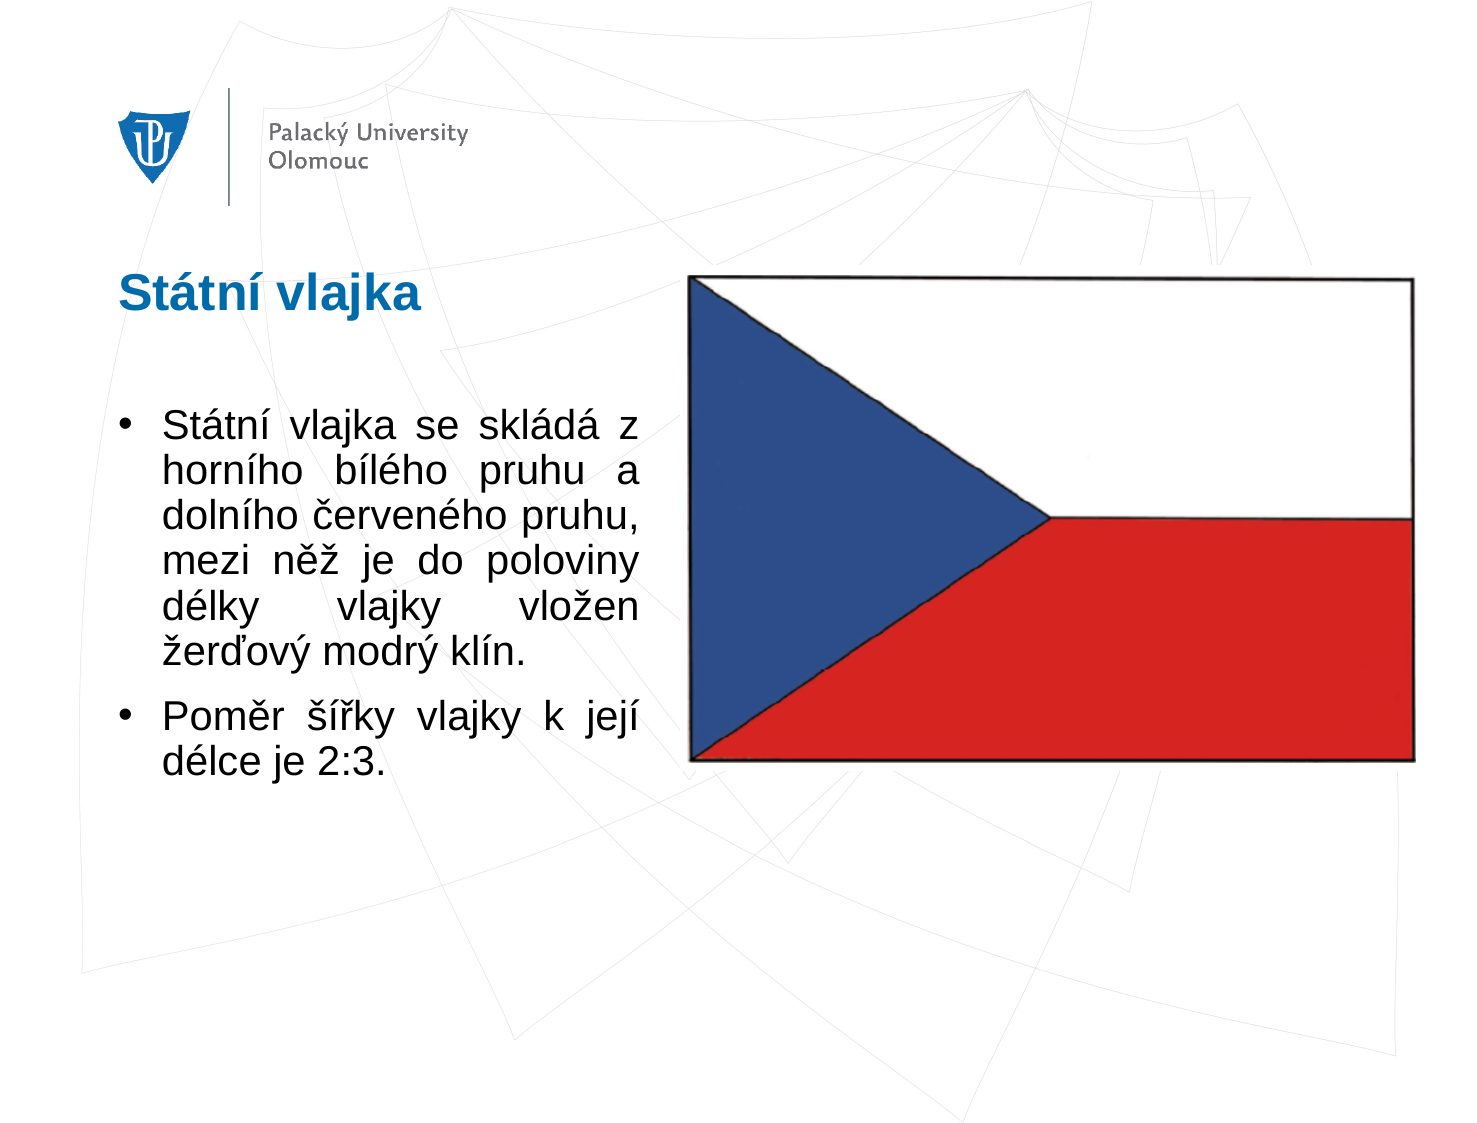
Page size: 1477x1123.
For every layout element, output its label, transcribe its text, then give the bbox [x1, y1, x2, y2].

title Státní vlajka [118, 265, 680, 436]
list Státní vlajka se skládá z horního bílého pruhu a dolního červeného pruhu, mezi něž je do poloviny délky vlajky vložen žerďový modrý klín. Poměr šířky vlajky k její délce je 2:3. [118, 403, 640, 1044]
picture [0, 0, 1477, 1123]
